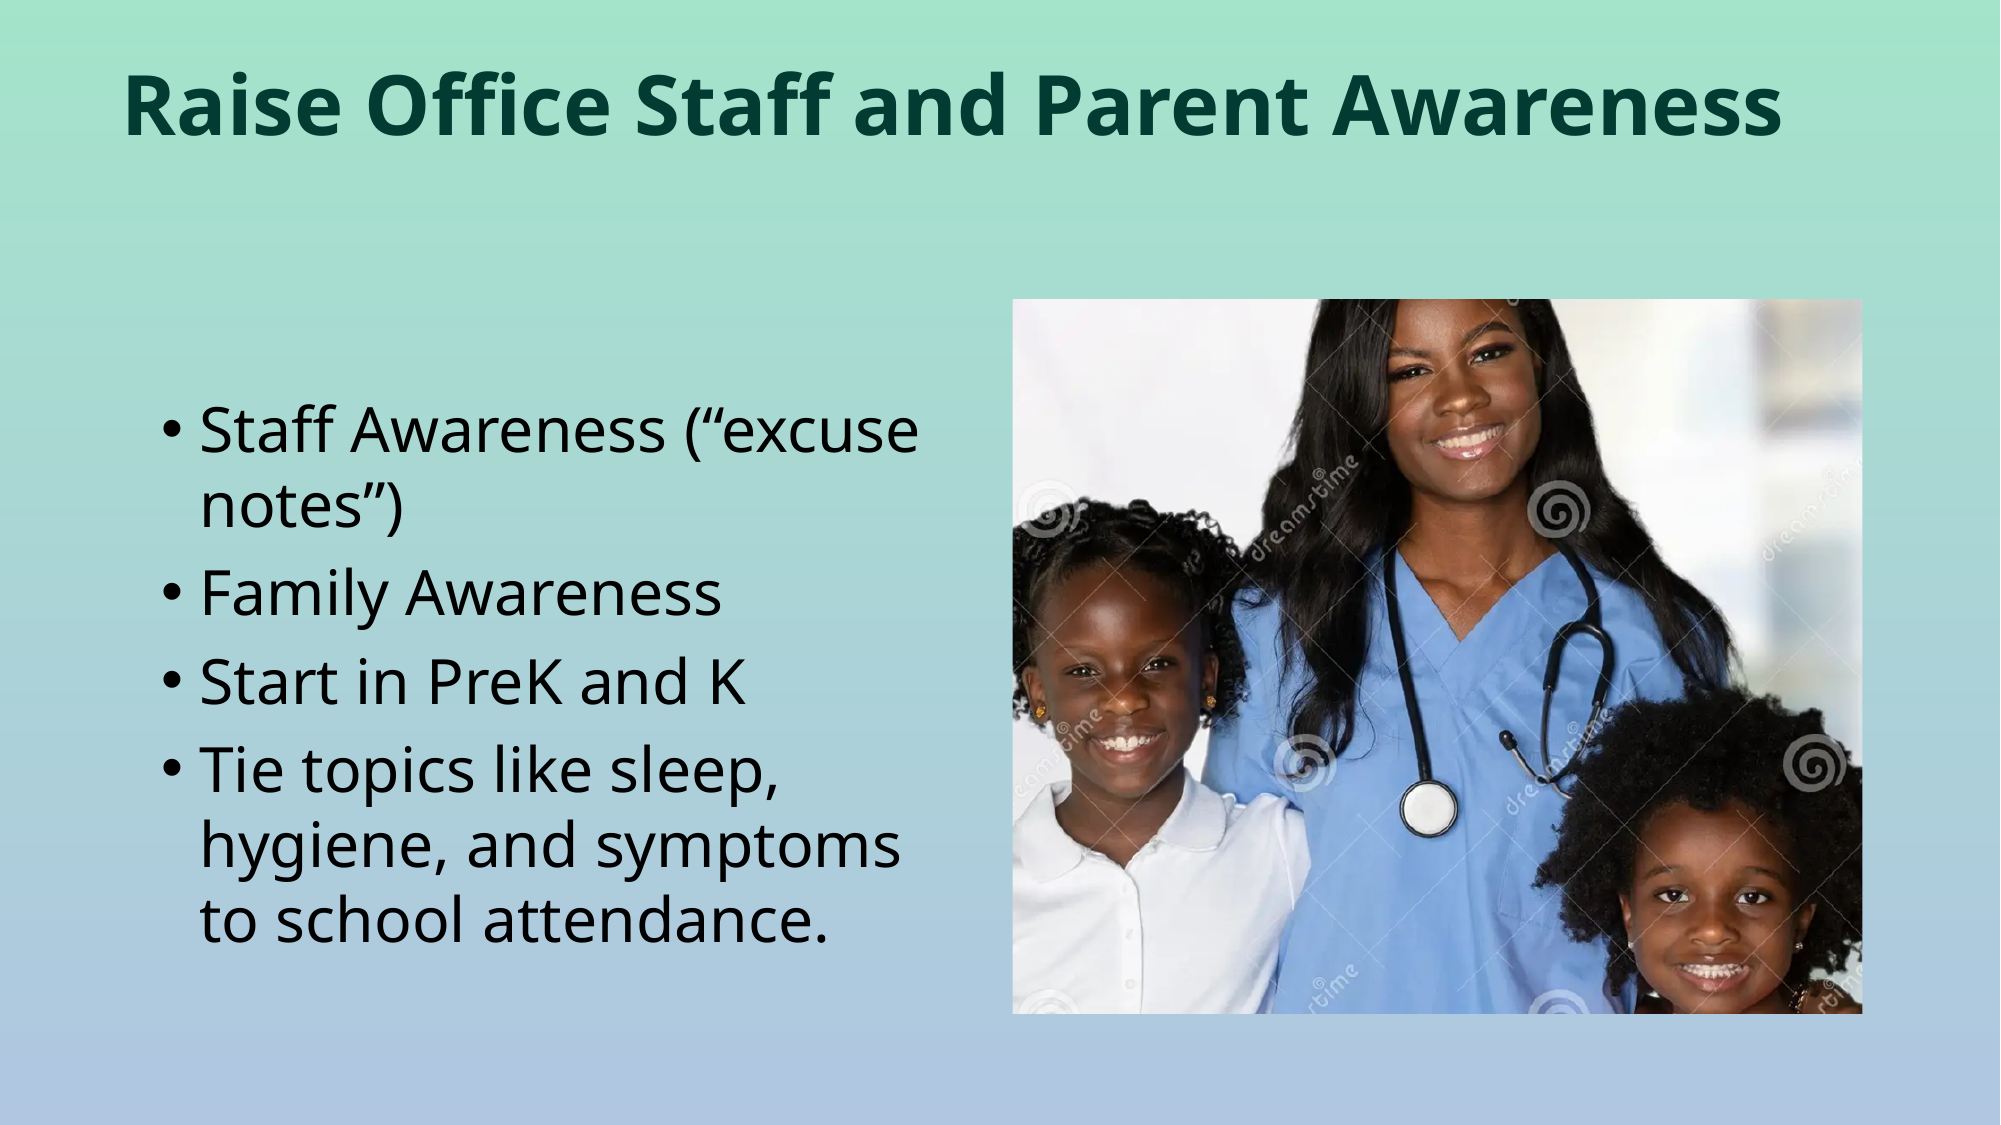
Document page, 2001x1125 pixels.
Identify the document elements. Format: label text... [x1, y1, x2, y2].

picture [1012, 299, 1863, 1014]
title Raise Office Staff and Parent Awareness [28, 56, 1900, 260]
list Staff Awareness (“excuse notes”) Family Awareness Start in PreK and K Tie topics like sleep, hygiene, and symptoms to school attendance. [137, 299, 988, 1014]
